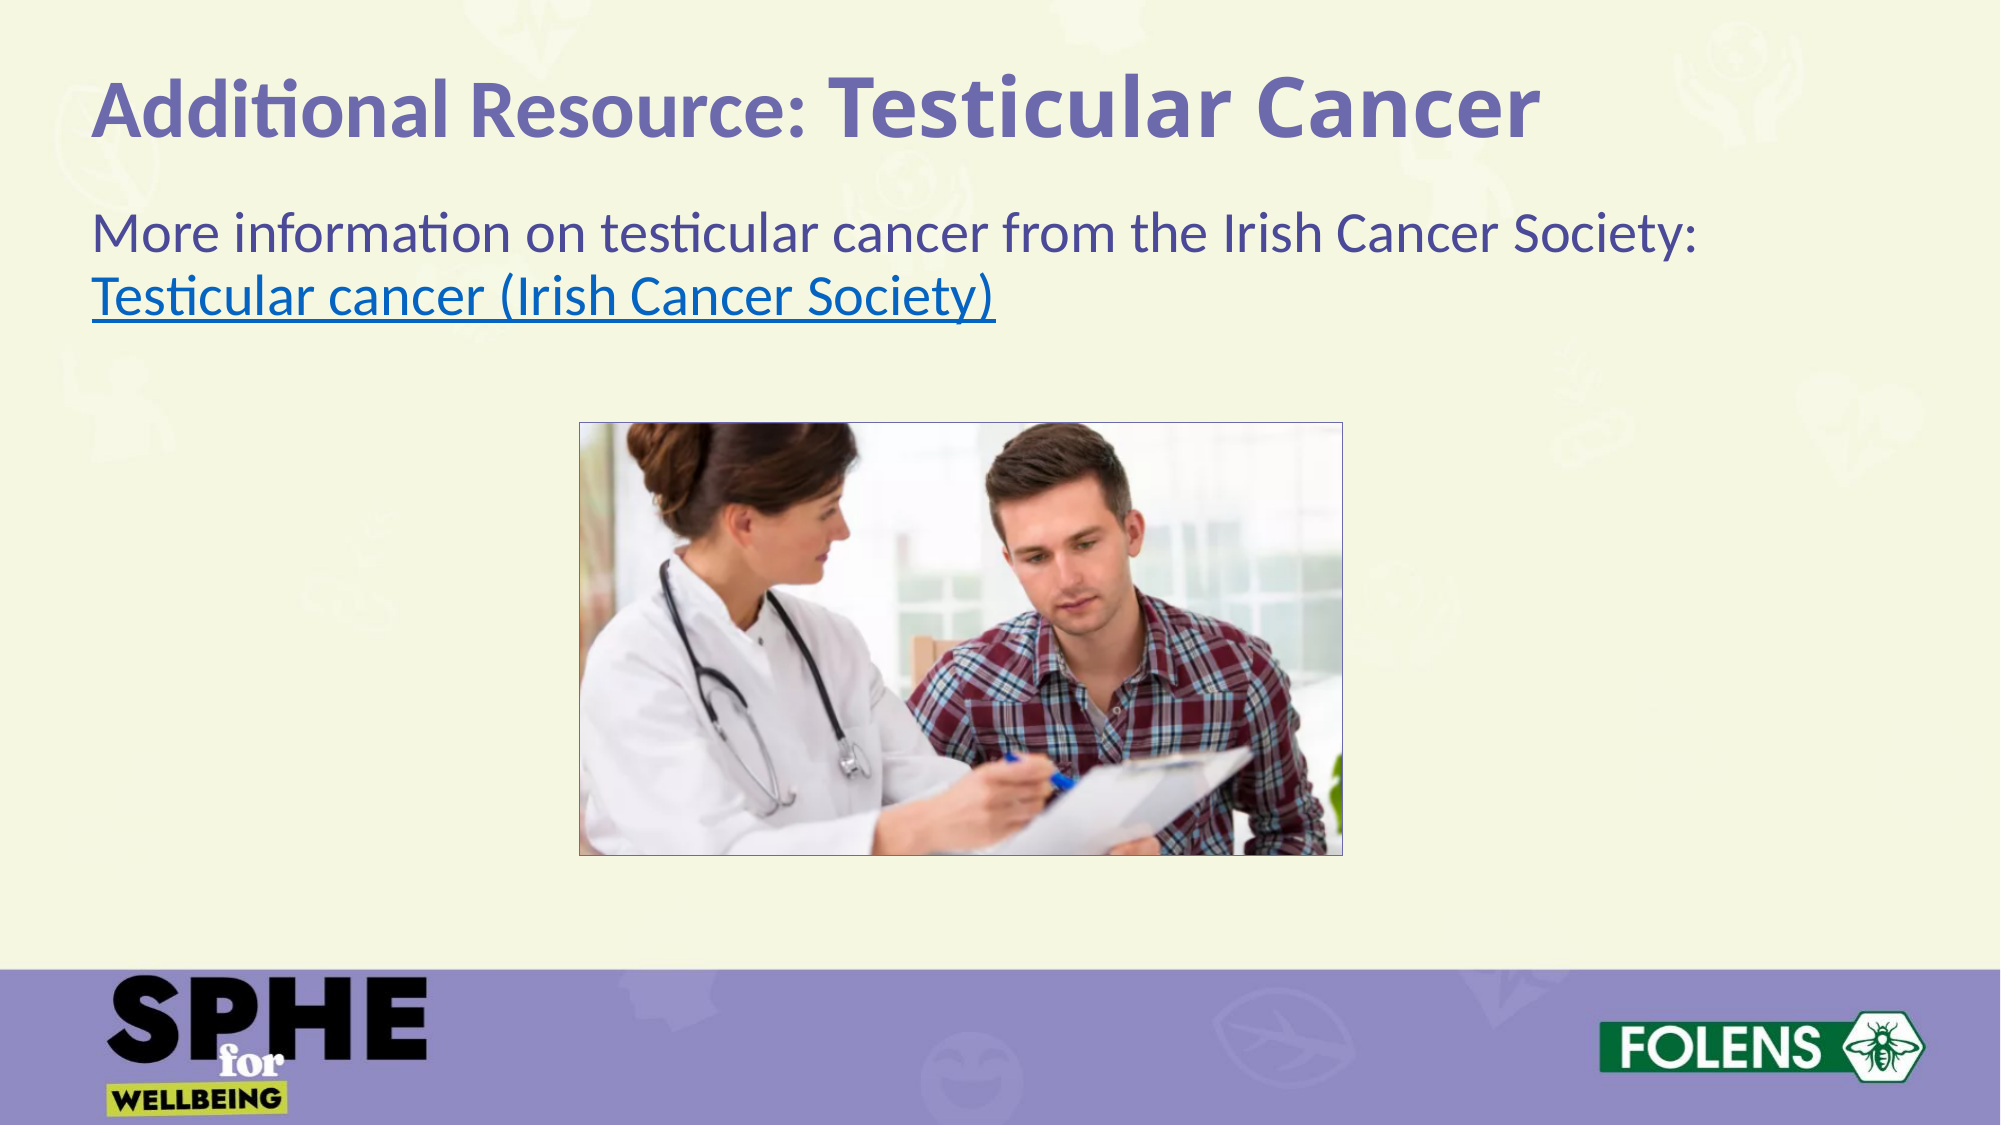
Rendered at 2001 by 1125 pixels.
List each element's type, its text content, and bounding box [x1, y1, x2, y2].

text_box Additional Resource: Testicular Cancer [75, 57, 1801, 159]
text_box More information on testicular cancer from the Irish Cancer Society: Testicular cancer (Irish Cancer Society) [76, 194, 1802, 364]
picture [0, 0, 2001, 1125]
